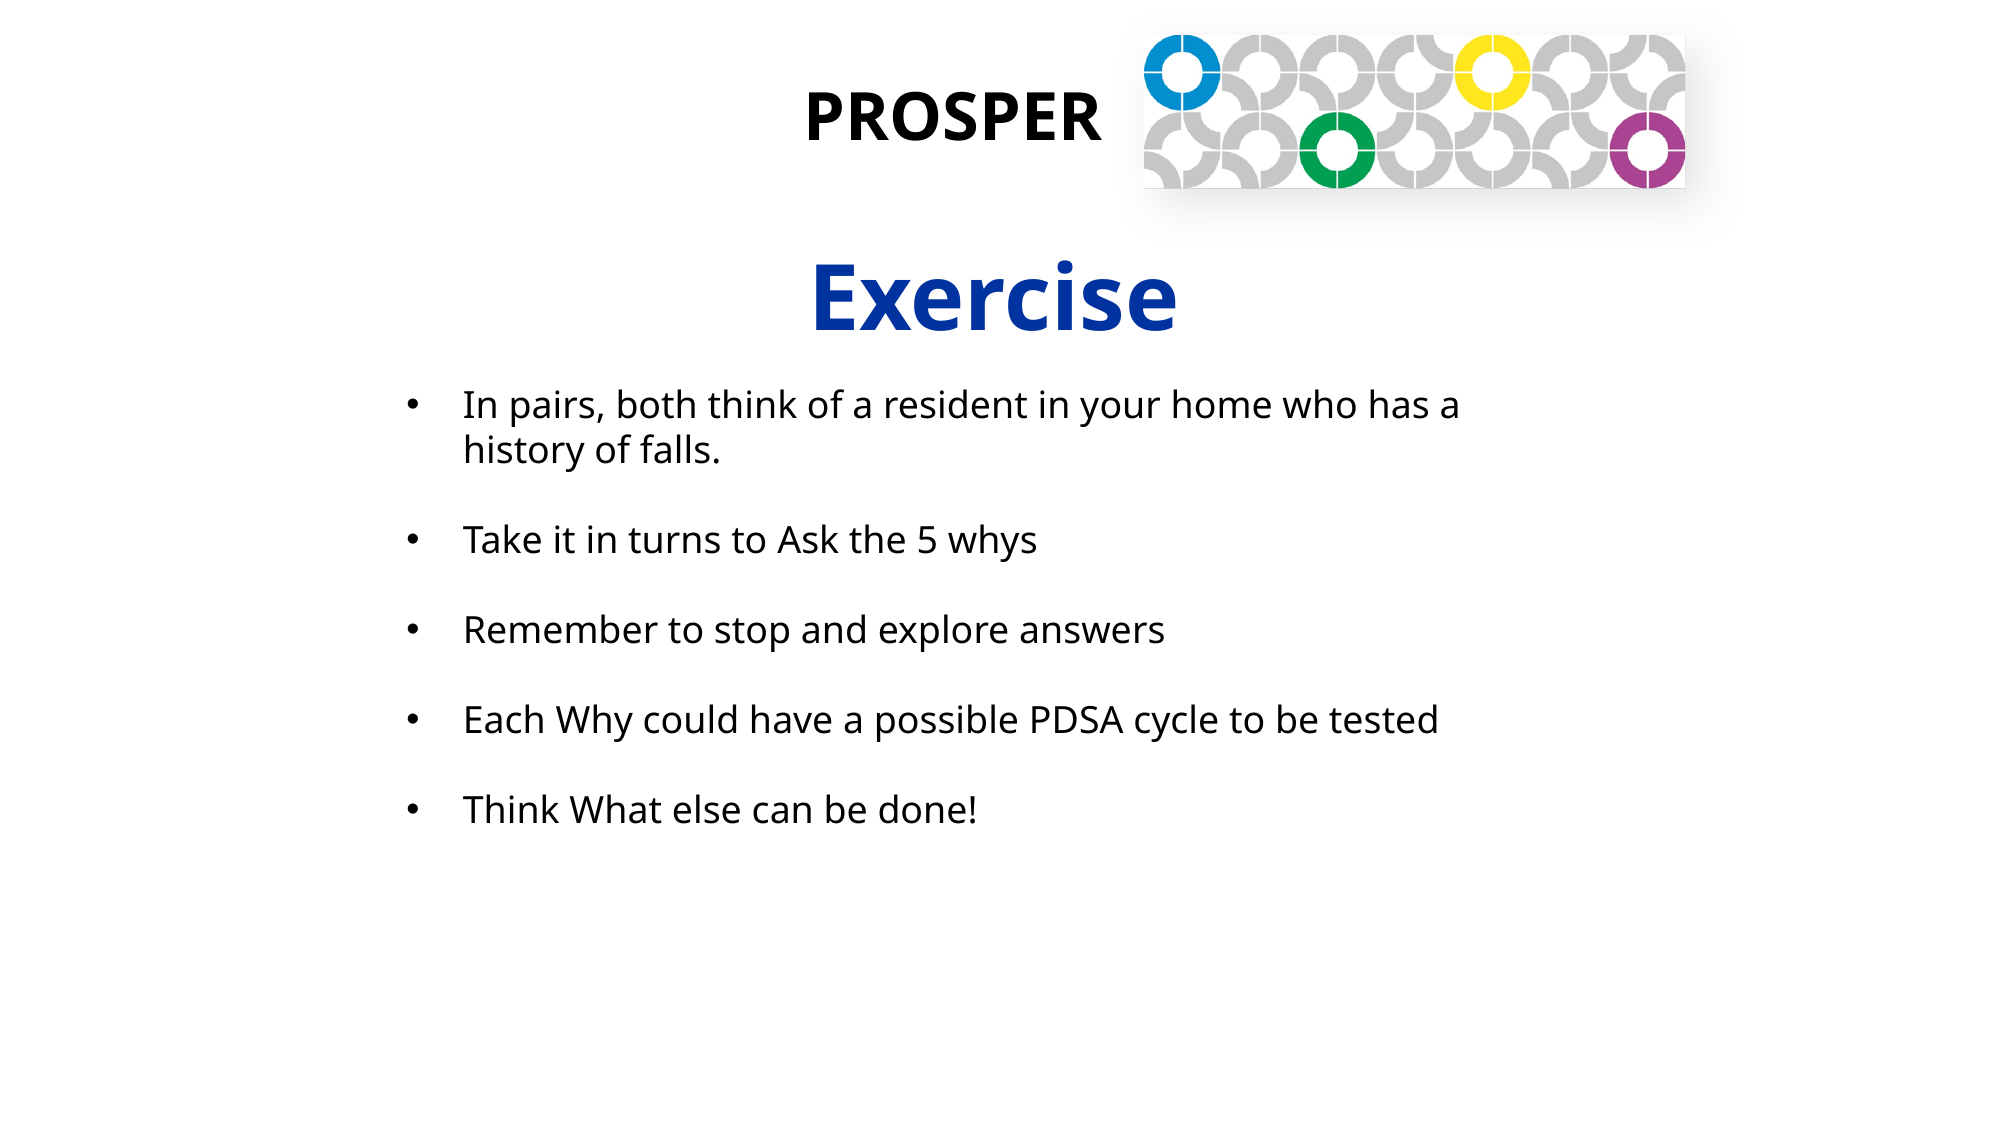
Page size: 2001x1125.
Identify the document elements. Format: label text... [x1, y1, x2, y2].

text_box In pairs, both think of a resident in your home who has a history of falls. Take it in turns to Ask the 5 whys Remember to stop and explore answers Each Why could have a possible PDSA cycle to be tested Think What else can be done! [391, 373, 1603, 1019]
text_box PROSPER [326, 66, 1119, 173]
text_box Exercise [326, 231, 1662, 357]
picture [1141, 34, 1686, 190]
